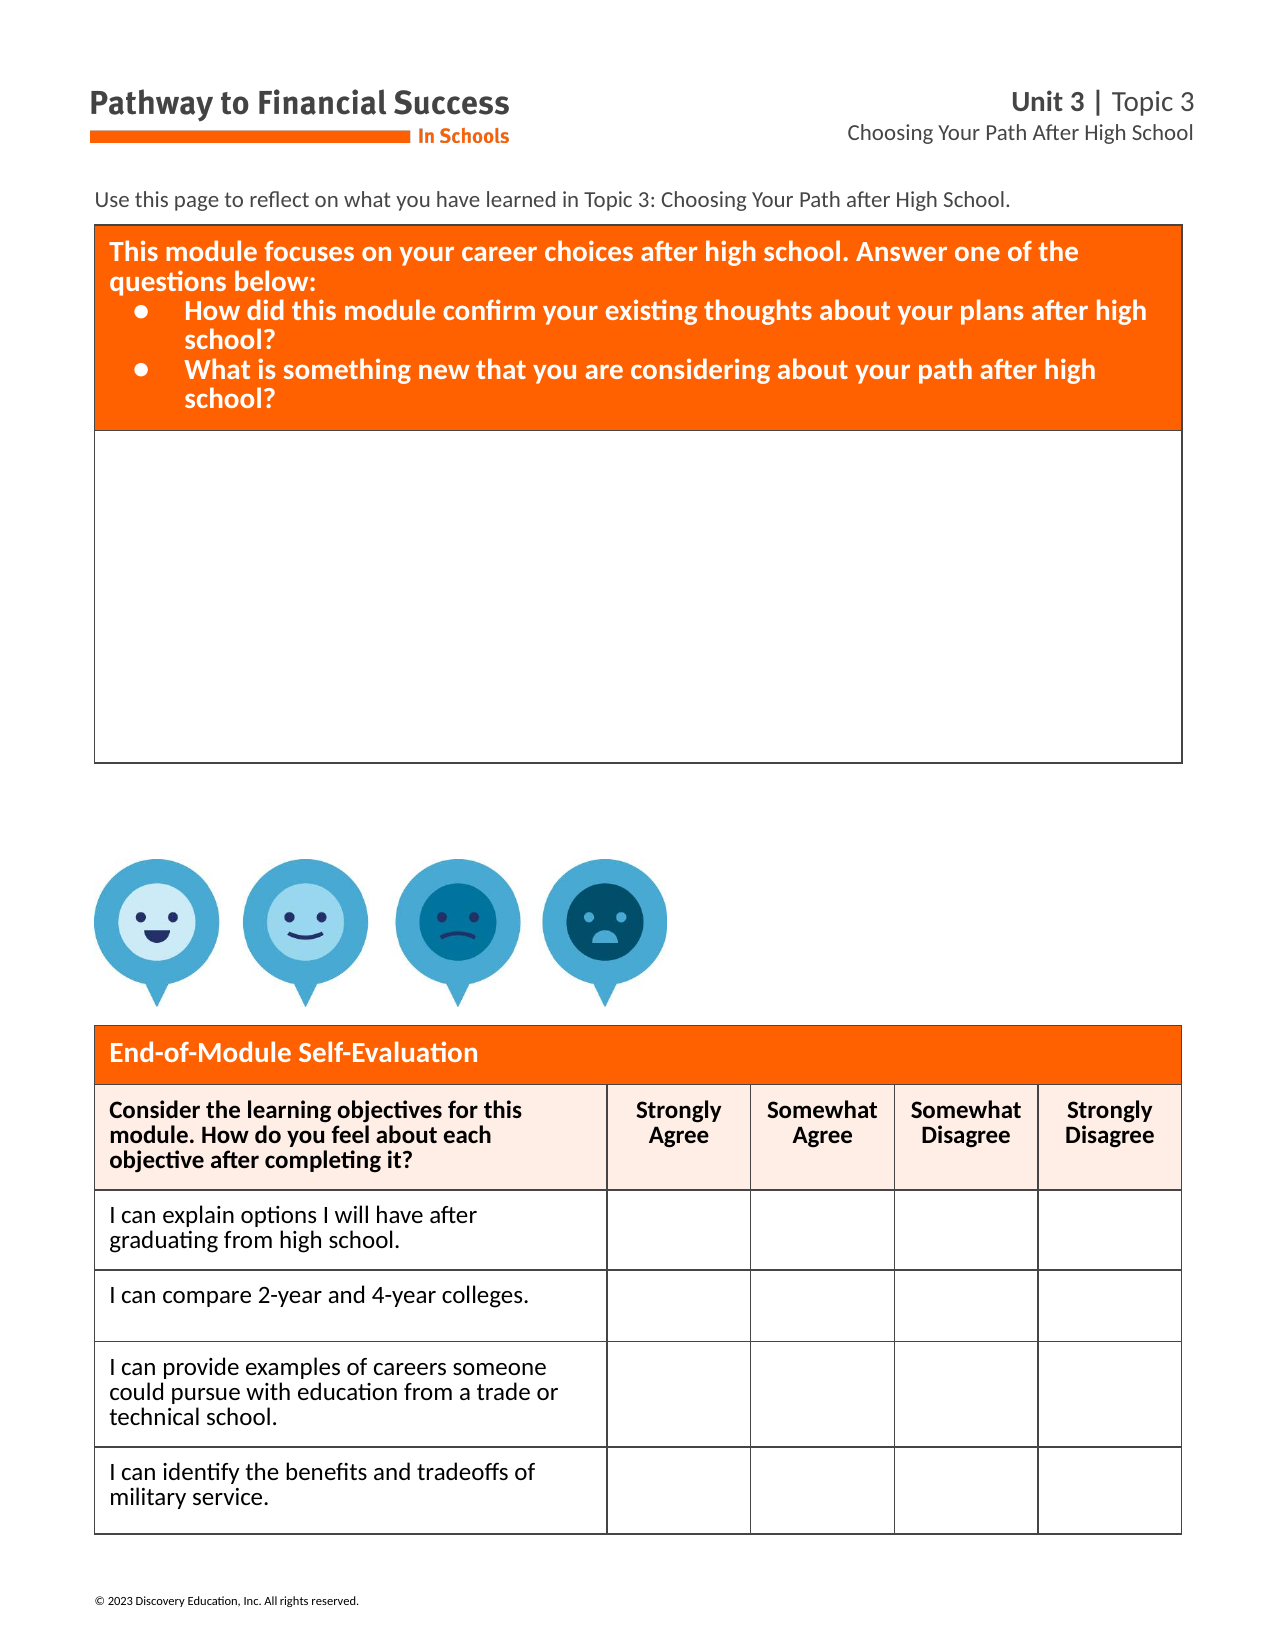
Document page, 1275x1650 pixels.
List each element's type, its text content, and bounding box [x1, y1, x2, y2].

table_cell [751, 1448, 894, 1533]
table_cell I can compare 2-year and 4-year colleges. [95, 1271, 606, 1341]
table_cell Strongly Disagree [1039, 1085, 1181, 1189]
list Use this page to reflect on what you have learned in Topic 3: Choosing Your Path after High School. [94, 180, 1182, 218]
table_cell [751, 1191, 894, 1269]
table_cell Somewhat Disagree [895, 1085, 1037, 1189]
table_cell I can identify the benefits and tradeoffs of military service. [95, 1448, 606, 1533]
table_cell [608, 1448, 750, 1533]
table_cell [895, 1448, 1037, 1533]
table_cell [1039, 1342, 1181, 1446]
table_cell [608, 1191, 750, 1269]
table_cell [1039, 1191, 1181, 1269]
table_cell Strongly Agree [608, 1085, 750, 1189]
table_cell I can explain options I will have after graduating from high school. [95, 1191, 606, 1269]
table_cell Consider the learning objectives for this module. How do you feel about each objective after completing it? [95, 1085, 606, 1189]
table_cell [895, 1271, 1037, 1341]
picture [94, 859, 667, 1008]
table_cell I can provide examples of careers someone could pursue with education from a trade or technical school. [95, 1342, 606, 1446]
table_cell [751, 1271, 894, 1341]
table_cell [895, 1342, 1037, 1446]
table_cell Somewhat Agree [751, 1085, 894, 1189]
table_cell [751, 1342, 894, 1446]
table_header End-of-Module Self-Evaluation [95, 1026, 1181, 1084]
table_cell [895, 1191, 1037, 1269]
picture [90, 89, 509, 143]
table_cell [95, 431, 1181, 762]
table_cell [608, 1342, 750, 1446]
table_cell [1039, 1271, 1181, 1341]
table_header This module focuses on your career choices after high school. Answer one of the questions below: How did this module confirm your existing thoughts about your plans after high school? What is something new that you are considering about your path after high school? [95, 226, 1181, 430]
table_cell [1039, 1448, 1181, 1533]
table_cell [608, 1271, 750, 1341]
